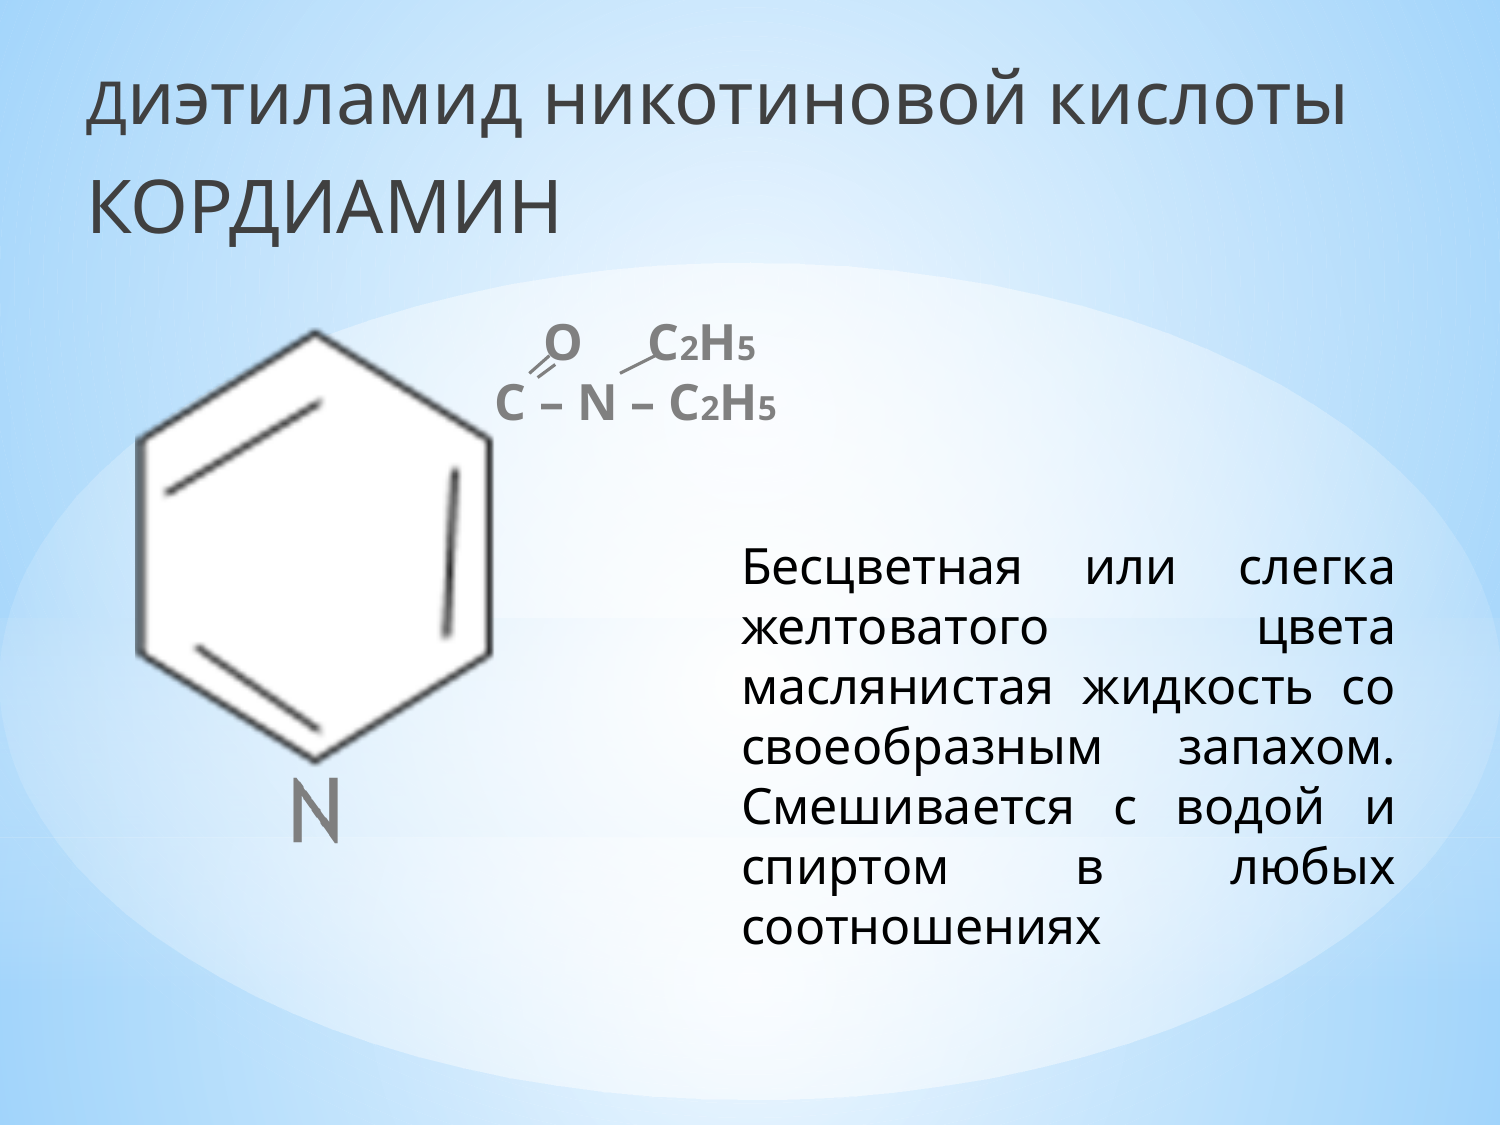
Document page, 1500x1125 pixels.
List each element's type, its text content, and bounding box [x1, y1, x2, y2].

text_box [619, 355, 656, 374]
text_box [529, 355, 550, 374]
picture [135, 326, 503, 917]
text_box Бесцветная или слегка желтоватого цвета маслянистая жидкость со своеобразным запахом. Смешивается с водой и спиртом в любых соотношениях [726, 527, 1412, 962]
list Диэтиламид никотиновой кислоты КОРДИАМИН [64, 42, 1447, 315]
text_box O С2H5 С – N – С2H5 [479, 302, 1276, 438]
